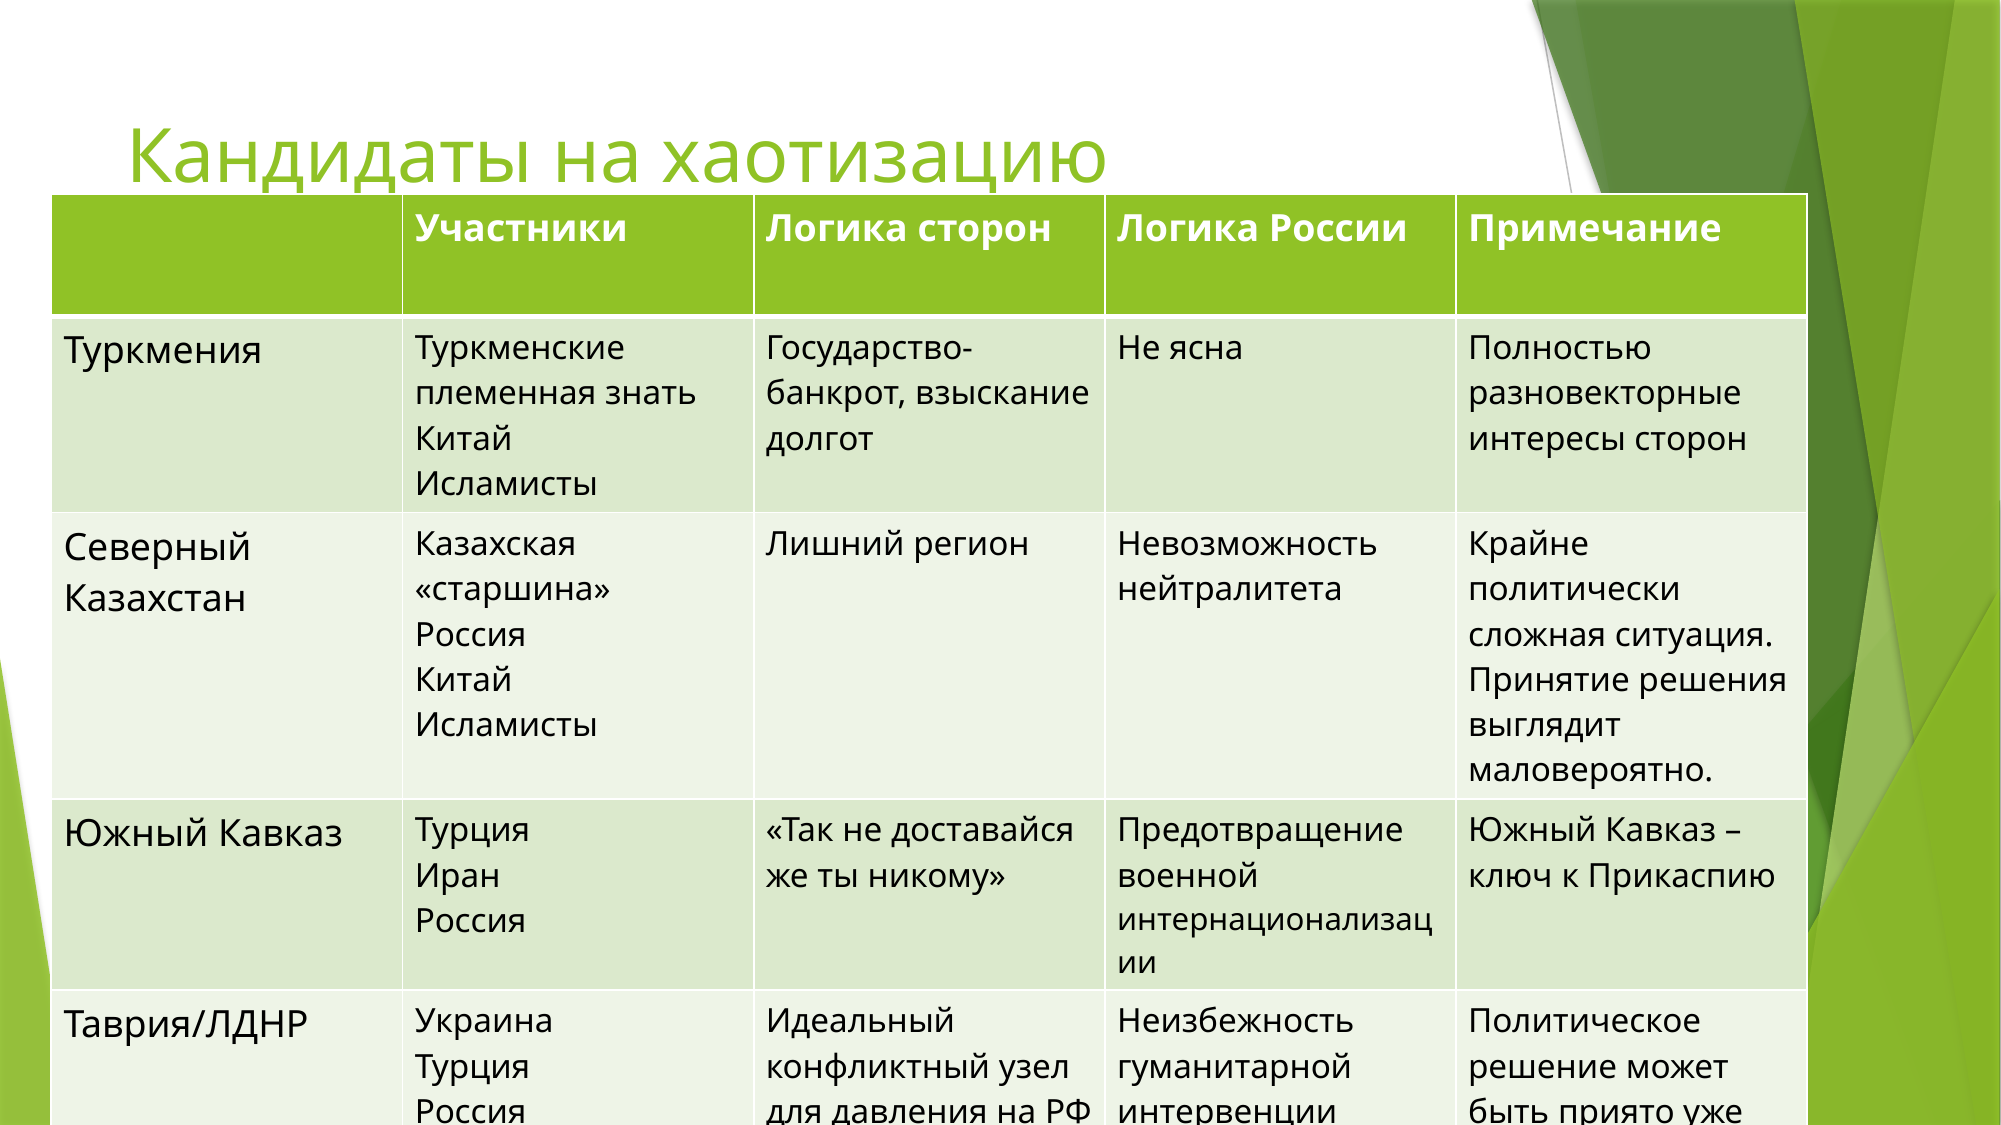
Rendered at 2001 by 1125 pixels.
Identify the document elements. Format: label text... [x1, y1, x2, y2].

table_cell Южный Кавказ [52, 800, 402, 989]
table_cell Неизбежность гуманитарной интервенции [1106, 991, 1455, 1125]
table_cell Северный Казахстан [52, 513, 402, 798]
table_cell Южный Кавказ – ключ к Прикаспию [1457, 800, 1806, 989]
table_cell Невозможность нейтралитета [1106, 513, 1455, 798]
table_header Примечание [1457, 195, 1806, 314]
table_cell Политическое решение может быть приято уже легко. [1457, 991, 1806, 1125]
table_cell Полностью разновекторные интересы сторон [1457, 319, 1806, 512]
table_cell Казахская «старшина» Россия Китай Исламисты [403, 513, 753, 798]
table_cell Турция Иран Россия [403, 800, 753, 989]
table_cell Таврия/ЛДНР [52, 991, 402, 1125]
table_cell Государство-банкрот, взыскание долгот [755, 319, 1104, 512]
table_cell Предотвращение военной интернационализации [1106, 800, 1455, 989]
table_cell Не ясна [1106, 319, 1455, 512]
table_cell Туркмения [52, 319, 402, 512]
table_cell Лишний регион [755, 513, 1104, 798]
table_header Логика России [1106, 195, 1455, 314]
title Кандидаты на хаотизацию [111, 99, 1522, 193]
table_cell Туркменские племенная знать Китай Исламисты [403, 319, 753, 512]
table_header [52, 195, 402, 314]
table_cell «Так не доставайся же ты никому» [755, 800, 1104, 989]
table_header Участники [403, 195, 753, 314]
table_cell Украина Турция Россия «бандеровцы» [403, 991, 753, 1125]
table_header Логика сторон [755, 195, 1104, 314]
table_cell Идеальный конфликтный узел для давления на РФ [755, 991, 1104, 1125]
table_cell Крайне политически сложная ситуация. Принятие решения выглядит маловероятно. [1457, 513, 1806, 798]
